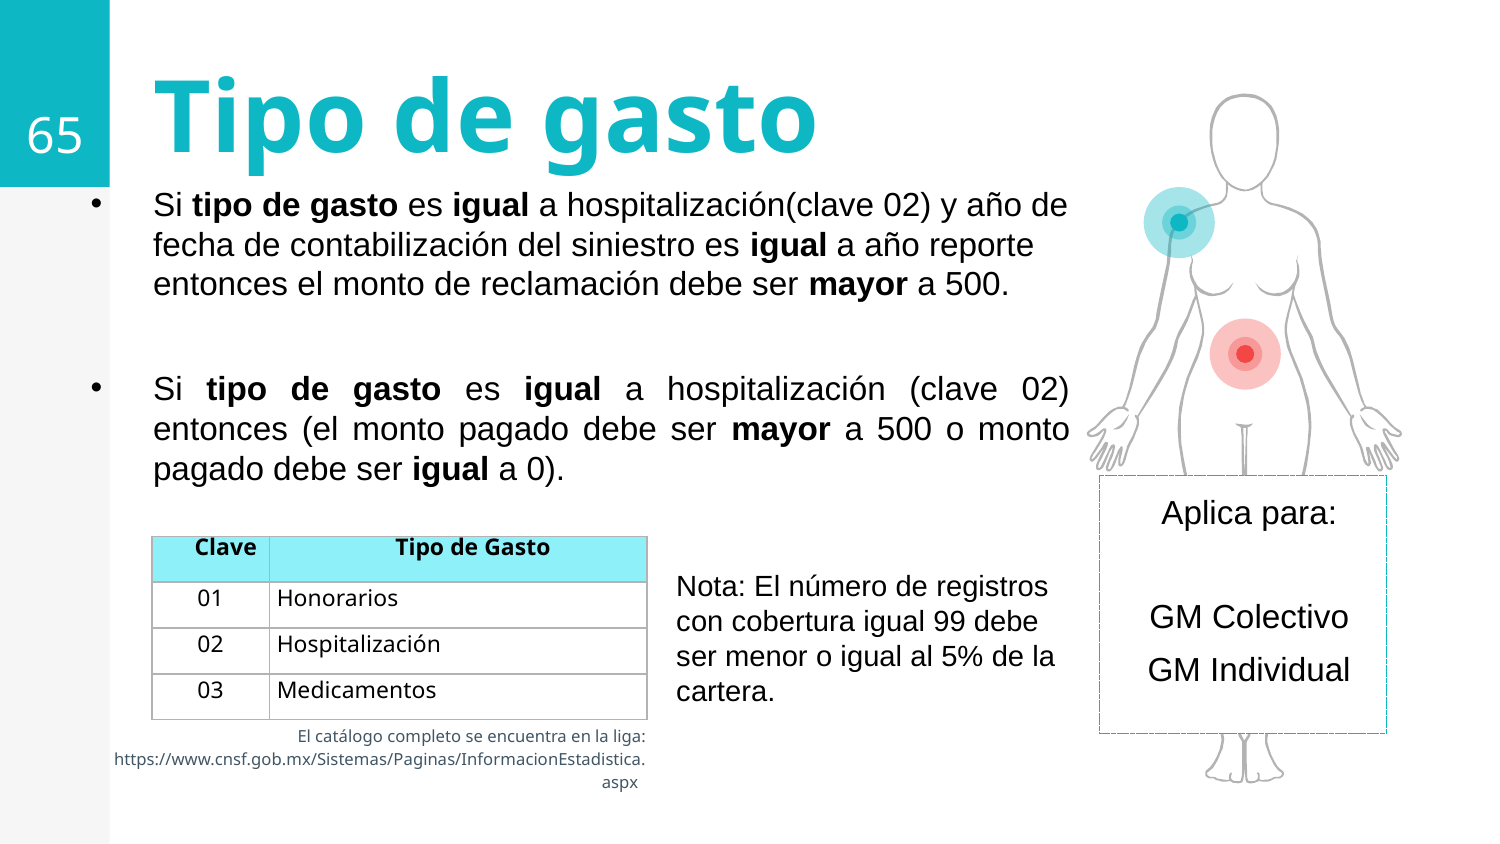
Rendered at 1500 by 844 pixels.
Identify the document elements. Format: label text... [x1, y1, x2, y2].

title Tipo de gasto [138, 0, 1301, 167]
table_header Tipo de Gasto [270, 537, 646, 581]
table_cell Honorarios [270, 583, 646, 627]
table_cell 03 [153, 675, 269, 719]
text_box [1143, 186, 1216, 259]
table_header Clave [153, 537, 269, 581]
text_box Nota: El número de registros con cobertura igual 99 debe ser menor o igual al 5% de la cartera. [661, 560, 1081, 715]
table_cell Hospitalización [270, 629, 646, 673]
table_cell 02 [153, 629, 269, 673]
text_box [1086, 93, 1403, 784]
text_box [1209, 318, 1282, 390]
list Si tipo de gasto es igual a hospitalización(clave 02) y año de fecha de contabilización del siniestro es igual a año reporte entonces el monto de reclamación debe ser mayor a 500. Si tipo de gasto es igual a hospitalización (clave 02) entonces (el monto pagado debe ser mayor a 500 o monto pagado debe ser igual a 0). [63, 167, 1081, 778]
slide_number 65 [0, 0, 110, 187]
table_cell 01 [153, 583, 269, 627]
text_box El catálogo completo se encuentra en la liga: https://www.cnsf.gob.mx/Sistemas/Paginas/InformacionEstadistica.aspx [106, 723, 647, 765]
table_cell Medicamentos [270, 675, 646, 719]
